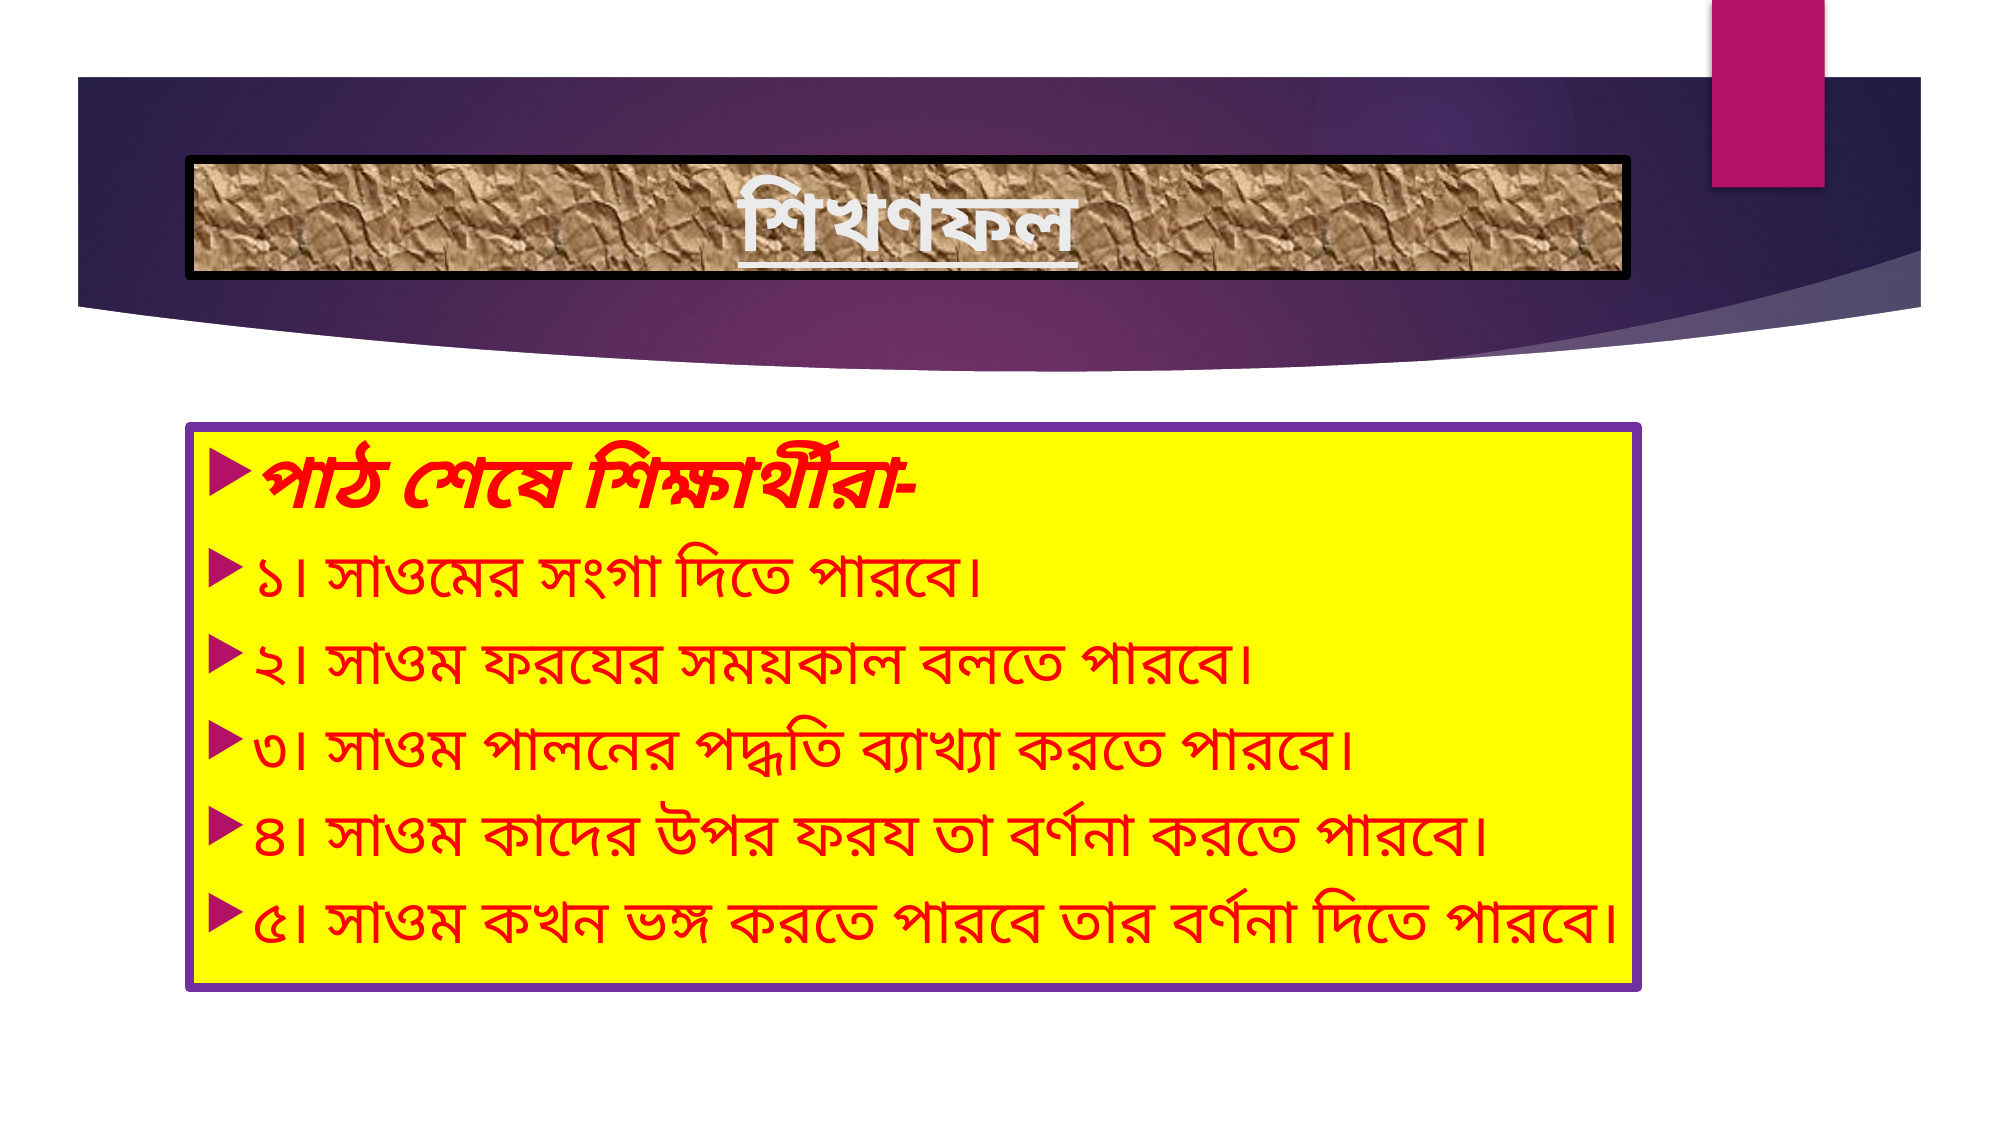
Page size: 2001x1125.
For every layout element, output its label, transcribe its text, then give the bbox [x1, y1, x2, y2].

list পাঠ শেষে শিক্ষার্থীরা- ১। সাওমের সংগা দিতে পারবে। ২। সাওম ফরযের সময়কাল বলতে পারবে। ৩। সাওম পালনের পদ্ধতি ব্যাখ্যা করতে পারবে। ৪। সাওম কাদের উপর ফরয তা বর্ণনা করতে পারবে। ৫। সাওম কখন ভঙ্গ করতে পারবে তার বর্ণনা দিতে পারবে। [189, 427, 1638, 988]
title শিখণফল [189, 159, 1627, 276]
